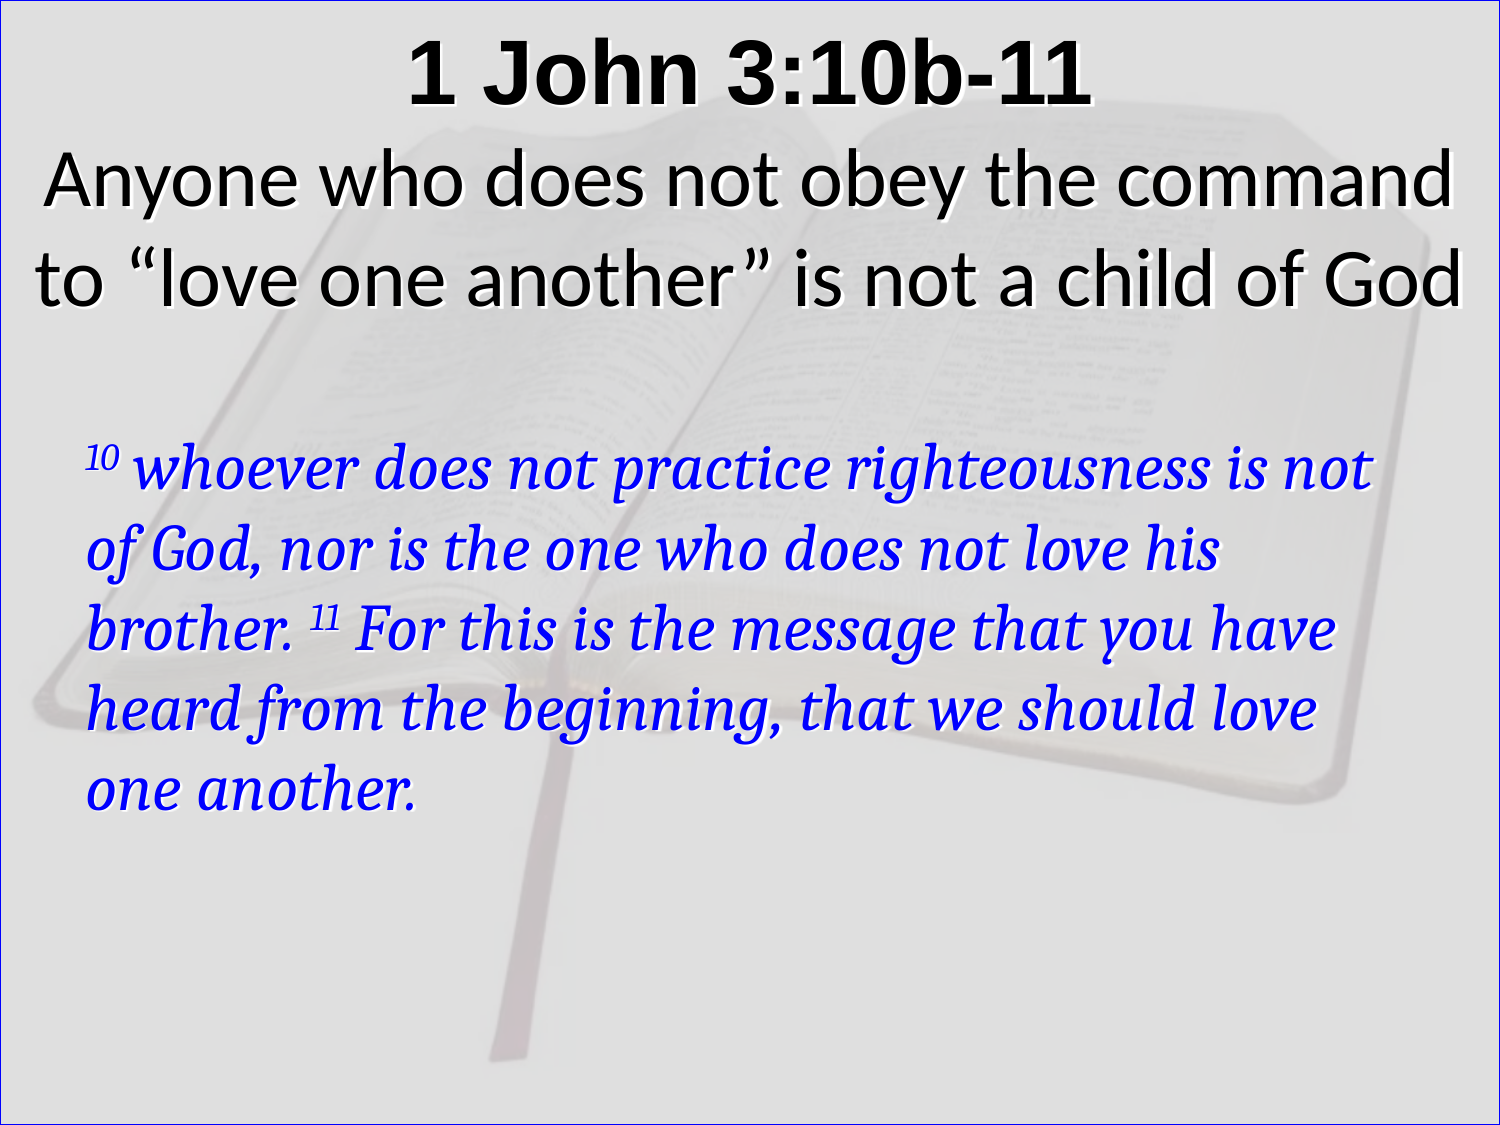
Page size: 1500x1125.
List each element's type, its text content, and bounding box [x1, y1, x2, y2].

subtitle 10 whoever does not practice righteousness is not of God, nor is the one who does not love his brother. 11 For this is the message that you have heard from the beginning, that we should love one another. [70, 415, 1418, 1125]
title 1 John 3:10b-11 Anyone who does not obey the command to “love one another” is not a child of God [0, 0, 1500, 337]
